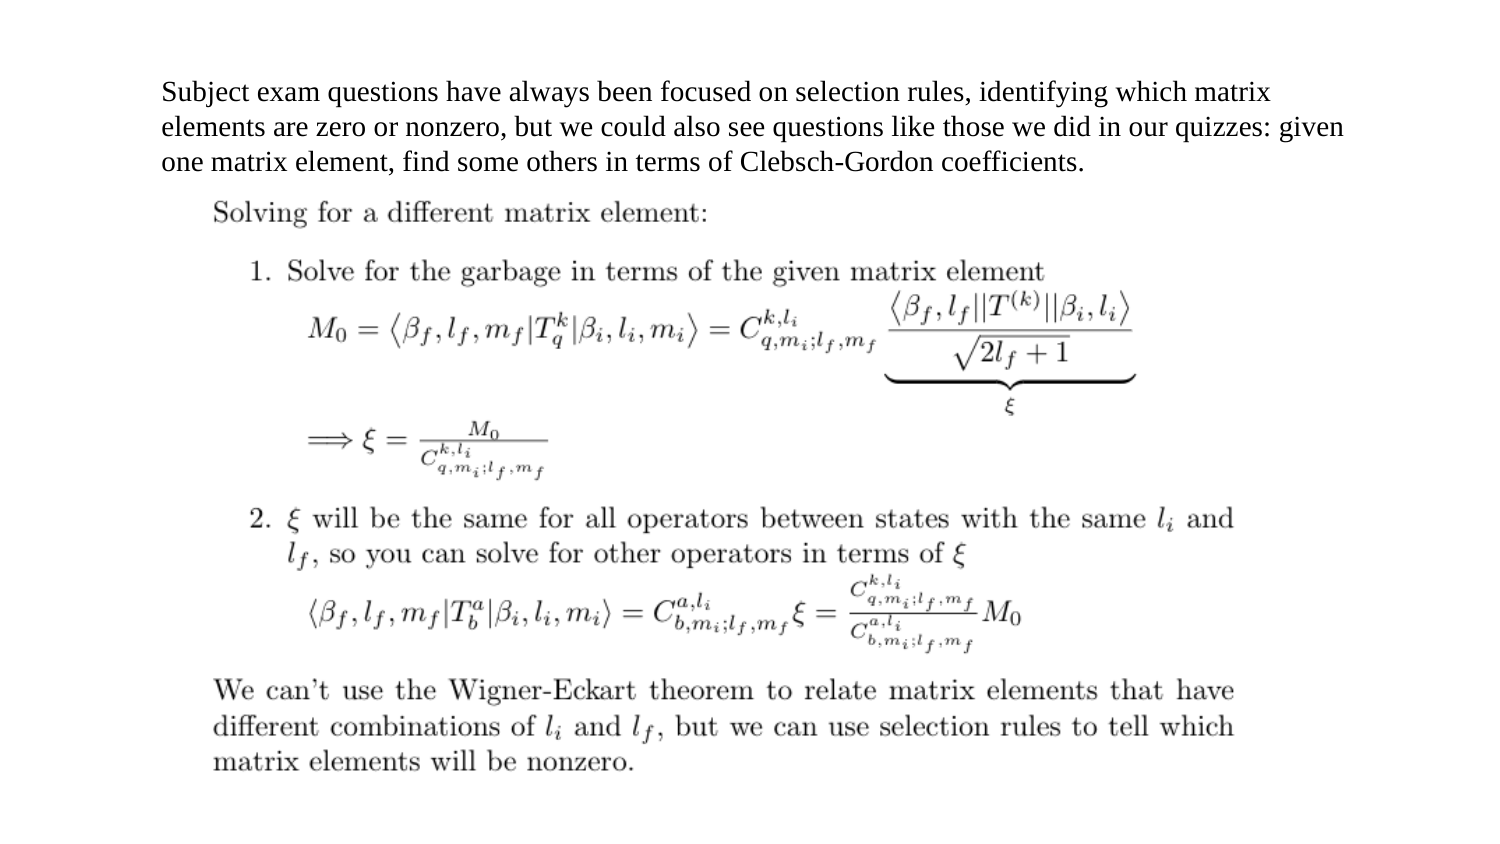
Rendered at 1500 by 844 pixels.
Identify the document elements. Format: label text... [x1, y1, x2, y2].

text_box Subject exam questions have always been focused on selection rules, identifying which matrix elements are zero or nonzero, but we could also see questions like those we did in our quizzes: given one matrix element, find some others in terms of Clebsch-Gordon coefficients. [146, 57, 1371, 230]
picture [205, 194, 1253, 800]
